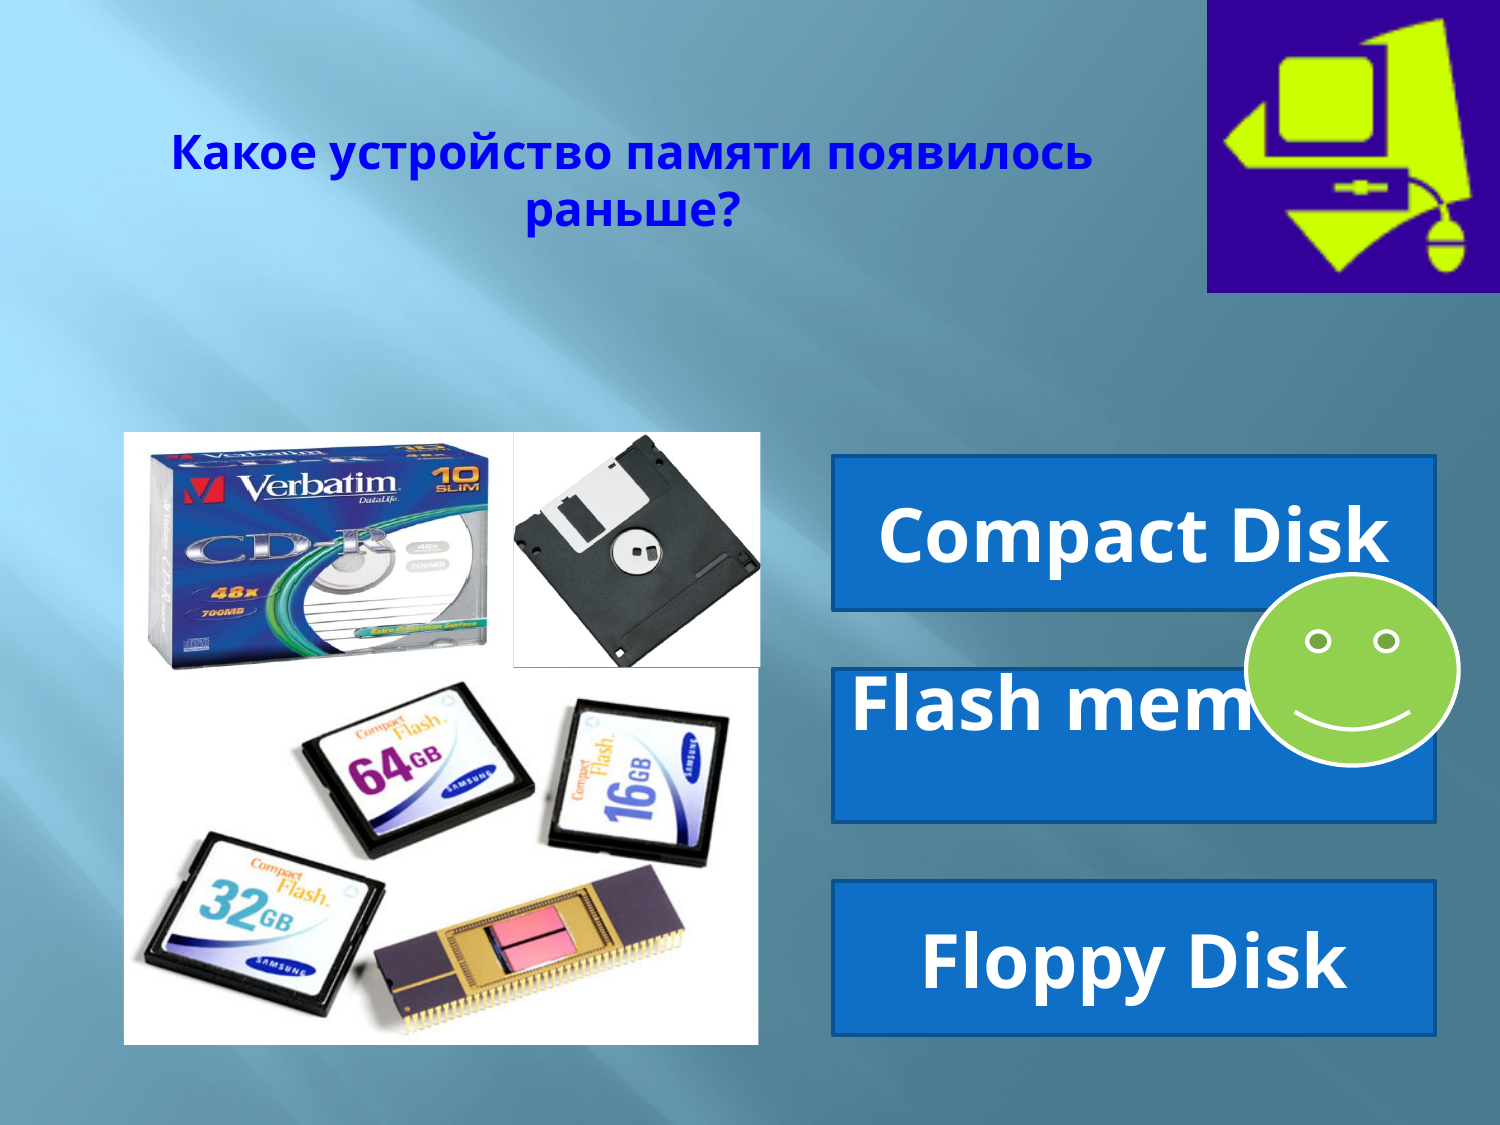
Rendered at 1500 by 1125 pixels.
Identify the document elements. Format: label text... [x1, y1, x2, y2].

picture [1206, 0, 1500, 294]
text_box Floppy Disk [831, 879, 1437, 1037]
text_box Compact Disk [831, 454, 1437, 612]
text_box Flash memory [831, 667, 1437, 824]
picture [123, 432, 761, 1045]
title Какое устройство памяти появилось раньше? [64, 113, 1201, 302]
text_box [1243, 572, 1461, 768]
